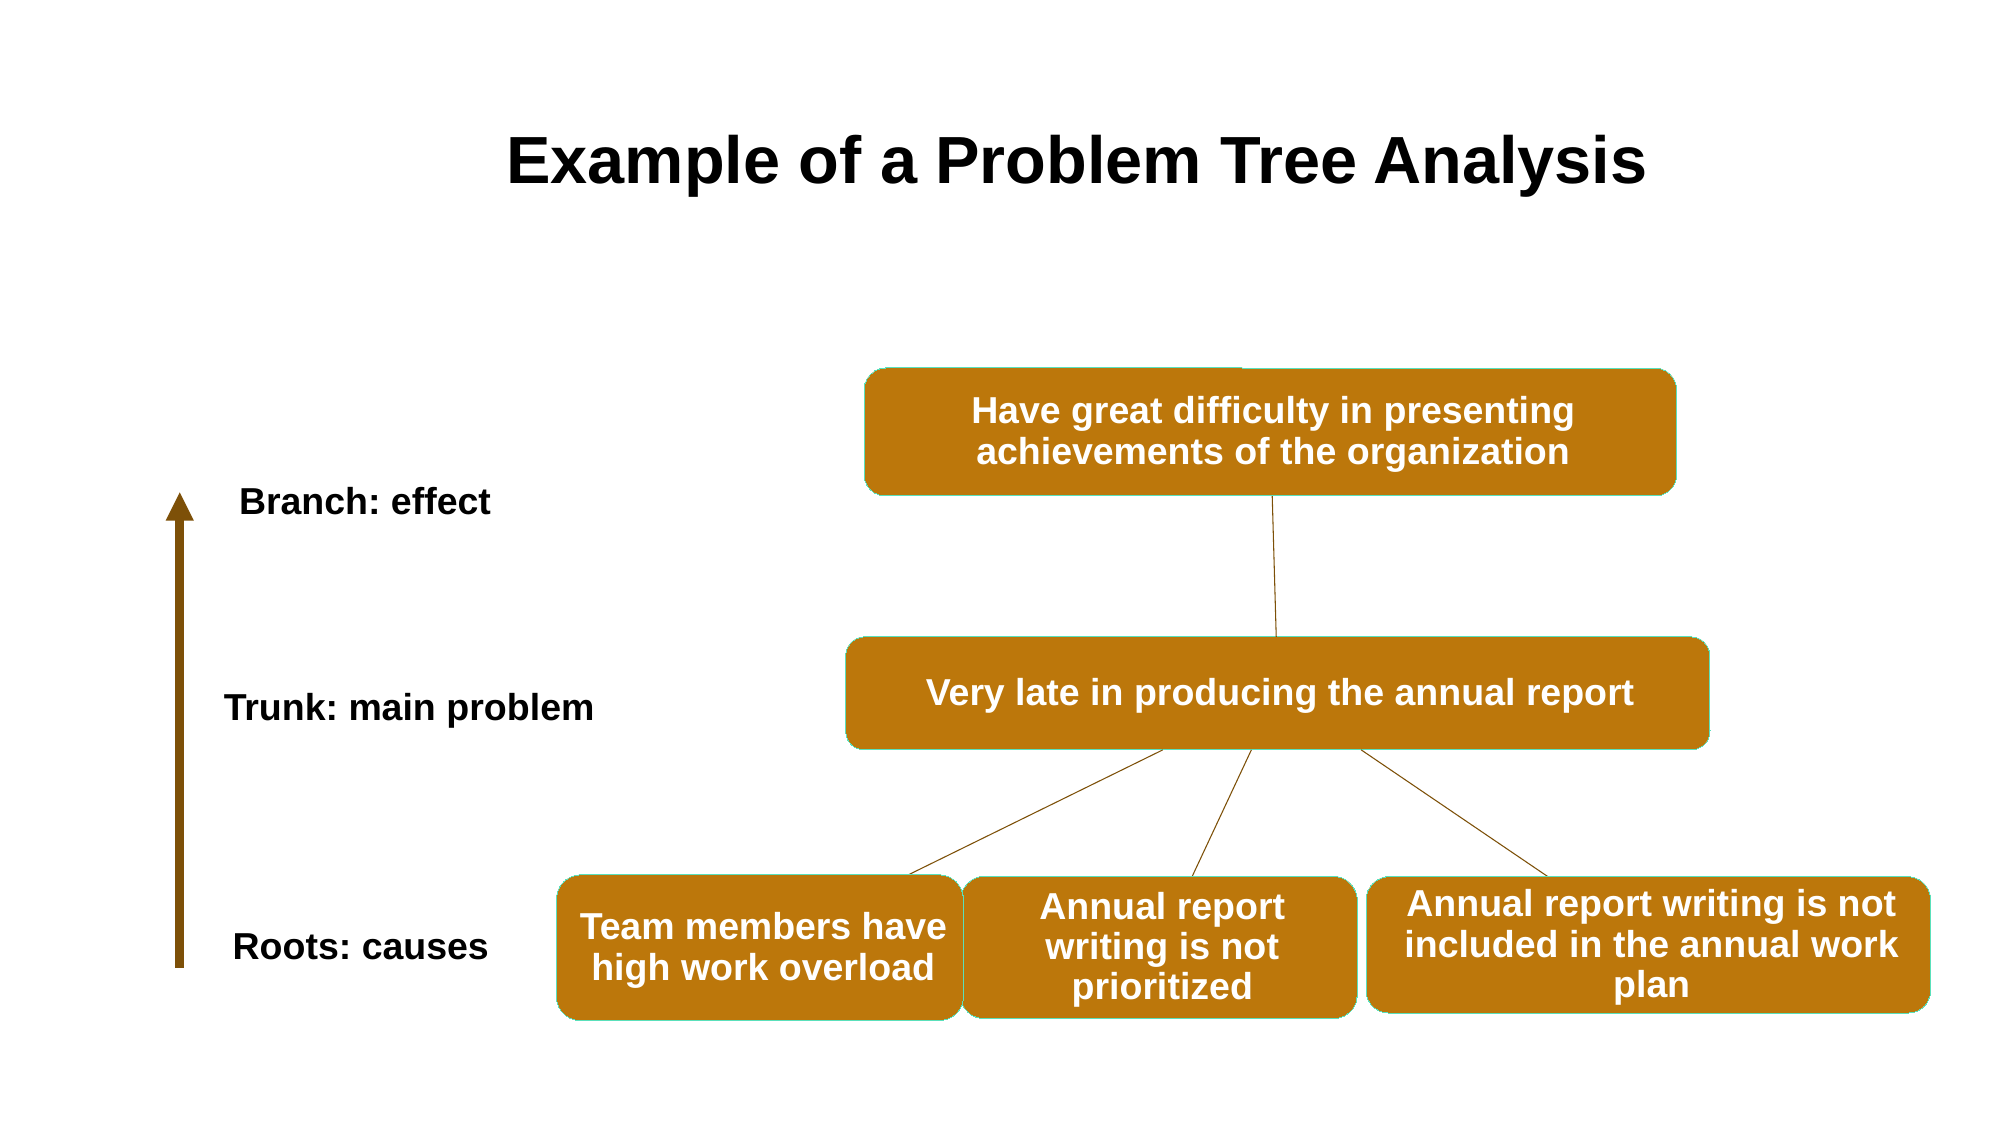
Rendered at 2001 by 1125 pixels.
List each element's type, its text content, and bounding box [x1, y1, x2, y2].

title Example of a Problem Tree Analysis [137, 82, 1965, 216]
text_box Branch: effect [163, 469, 556, 529]
text_box Roots: causes [212, 914, 510, 968]
text_box Trunk: main problem [208, 675, 556, 754]
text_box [556, 350, 1931, 1125]
